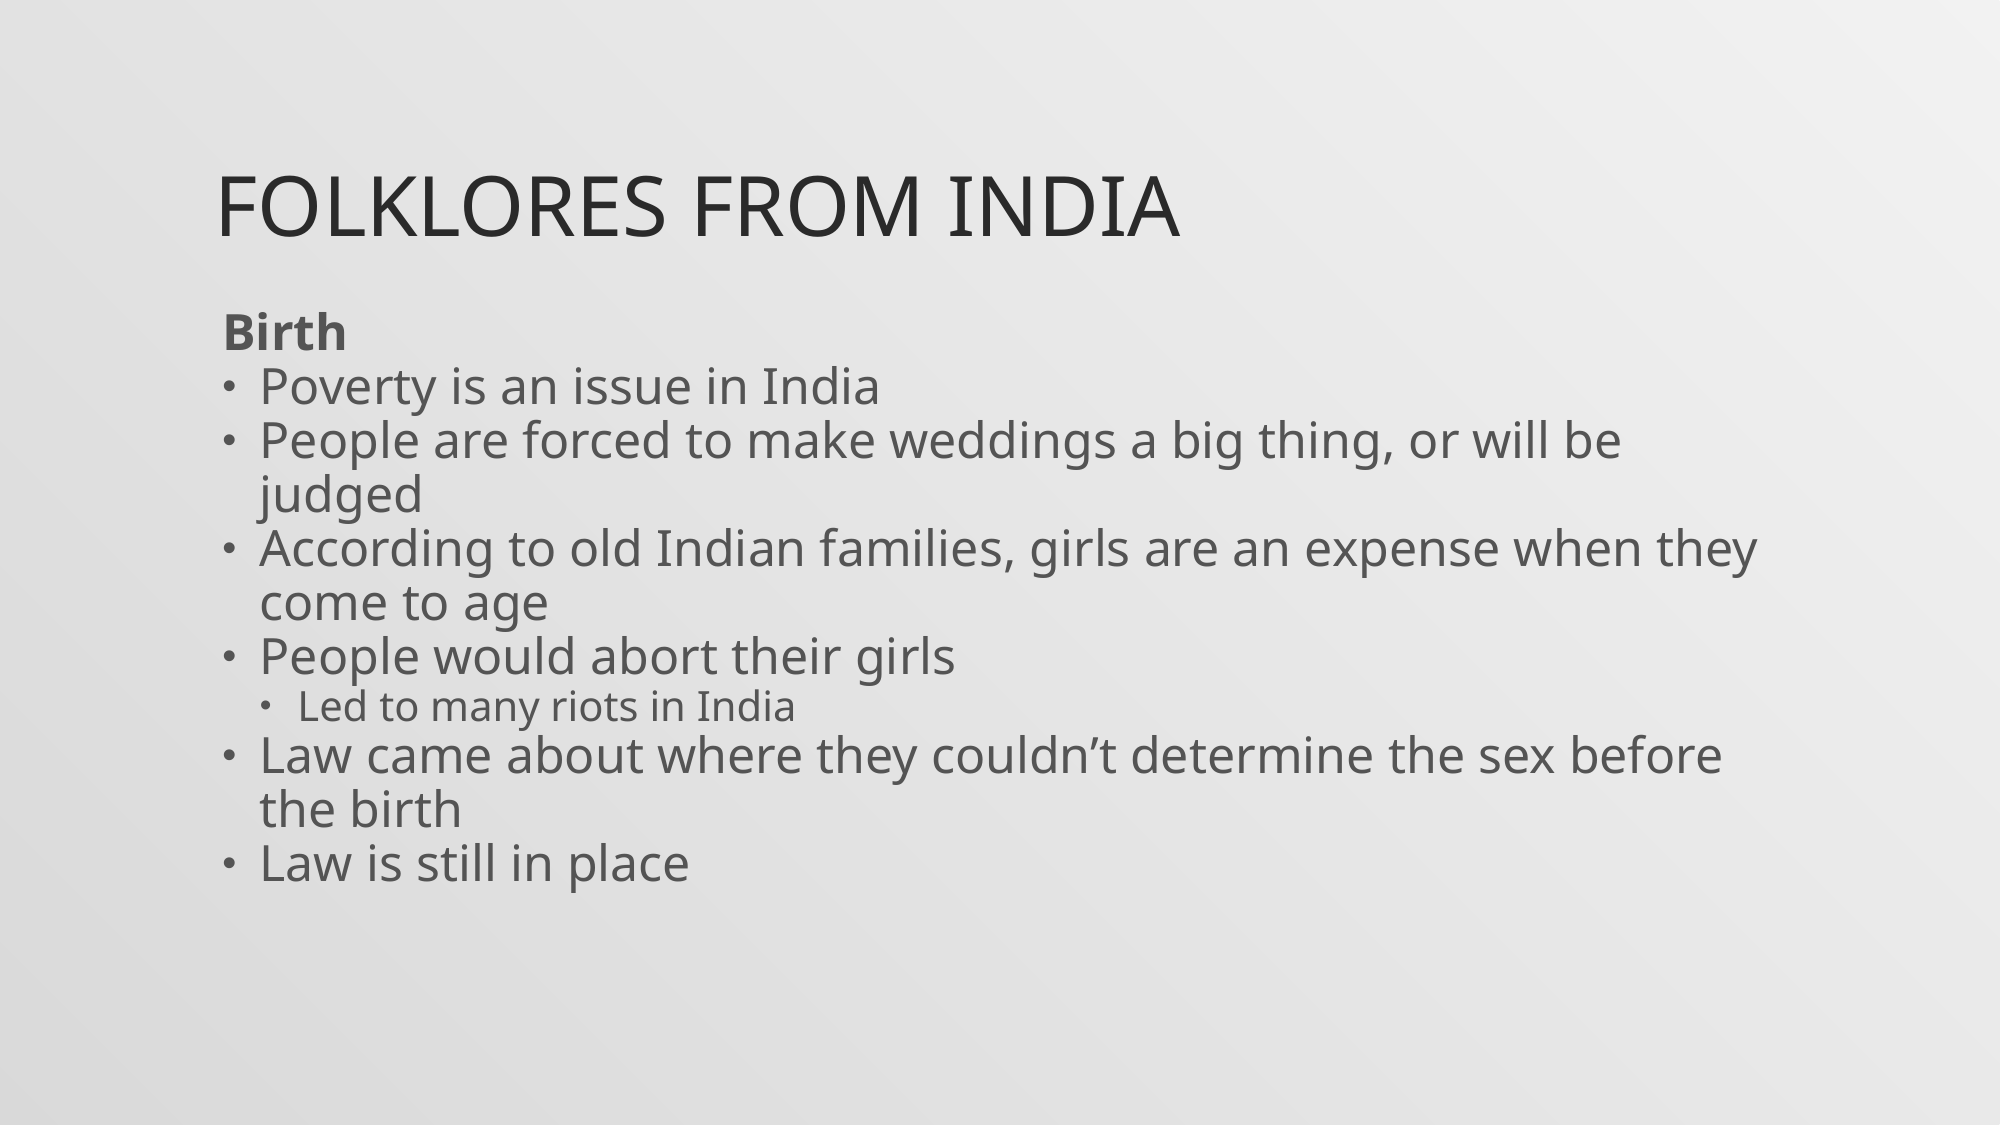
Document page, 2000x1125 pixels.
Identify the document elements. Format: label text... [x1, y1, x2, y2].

title Folklores from india [199, 45, 1800, 263]
list Birth Poverty is an issue in India People are forced to make weddings a big thing, or will be judged According to old Indian families, girls are an expense when they come to age People would abort their girls Led to many riots in India Law came about where they couldn’t determine the sex before the birth Law is still in place [199, 299, 1800, 1013]
